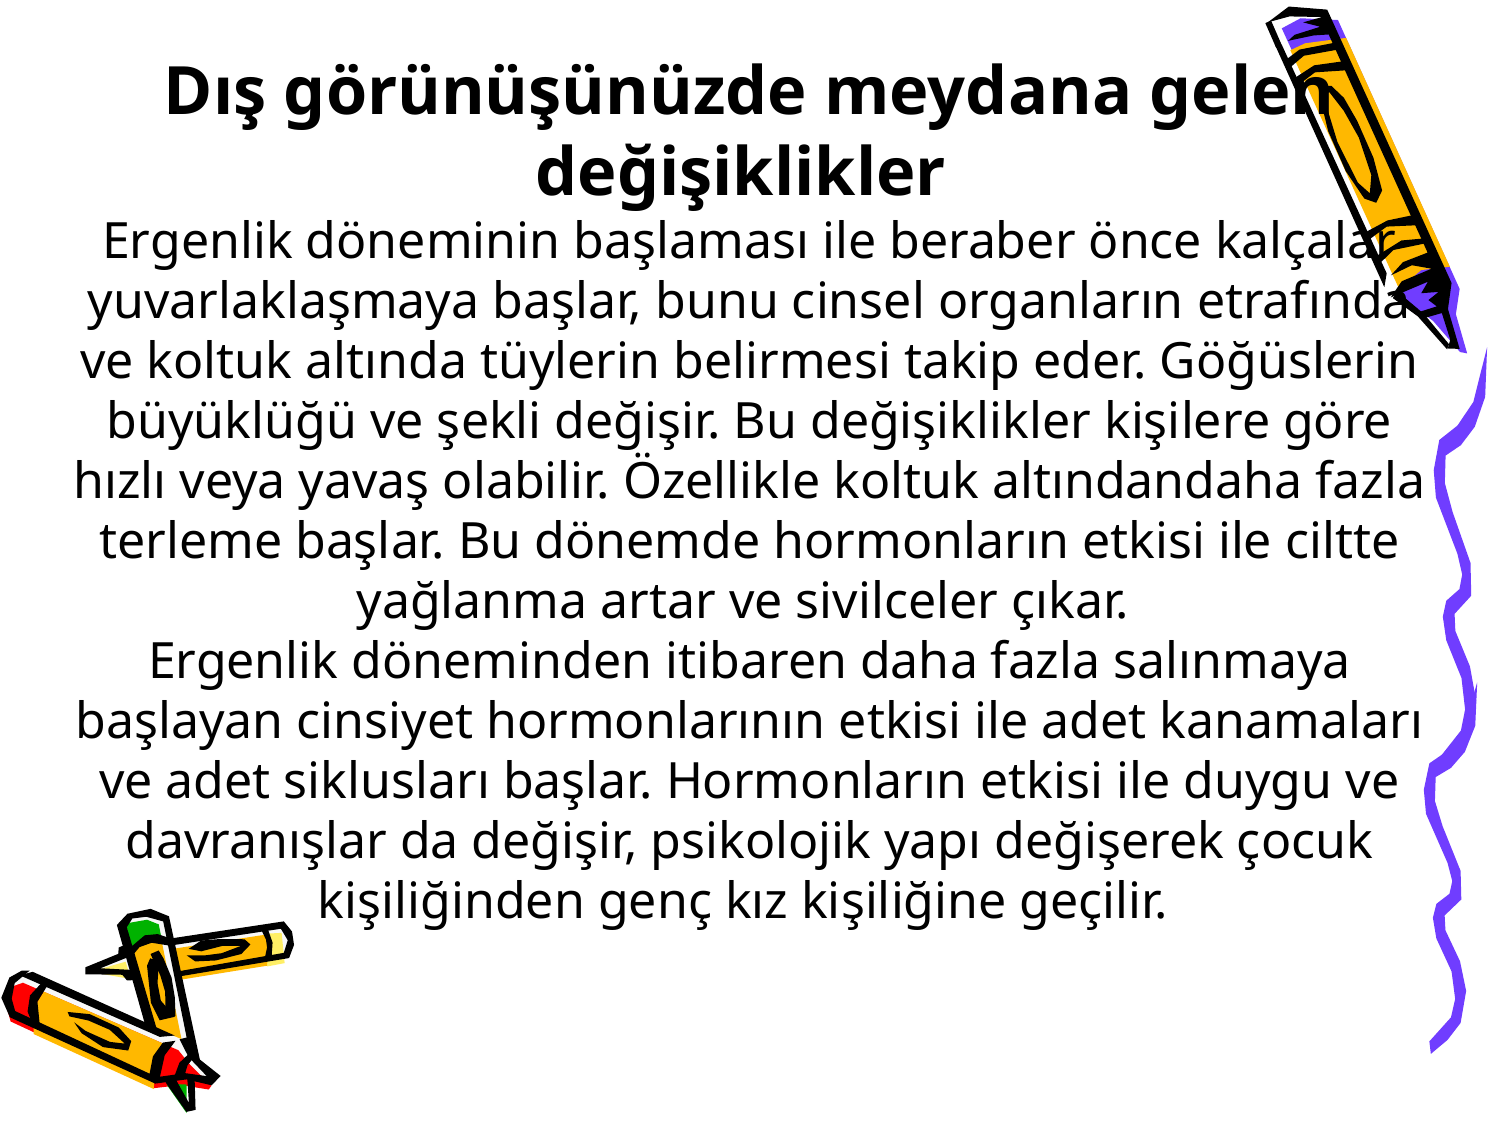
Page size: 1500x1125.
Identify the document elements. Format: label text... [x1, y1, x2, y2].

text_box Dış görünüşünüzde meydana gelen değişiklikler Ergenlik döneminin başlaması ile beraber önce kalçalar yuvarlaklaşmaya başlar, bunu cinsel organların etrafında ve koltuk altında tüylerin belirmesi takip eder. Göğüslerin büyüklüğü ve şekli değişir. Bu değişiklikler kişilere göre hızlı veya yavaş olabilir. Özellikle koltuk altındandaha fazla terleme başlar. Bu dönemde hormonların etkisi ile ciltte yağlanma artar ve sivilceler çıkar. Ergenlik döneminden itibaren daha fazla salınmaya başlayan cinsiyet hormonlarının etkisi ile adet kanamaları ve adet siklusları başlar. Hormonların etkisi ile duygu ve davranışlar da değişir, psikolojik yapı değişerek çocuk kişiliğinden genç kız kişiliğine geçilir. [41, 40, 1459, 936]
